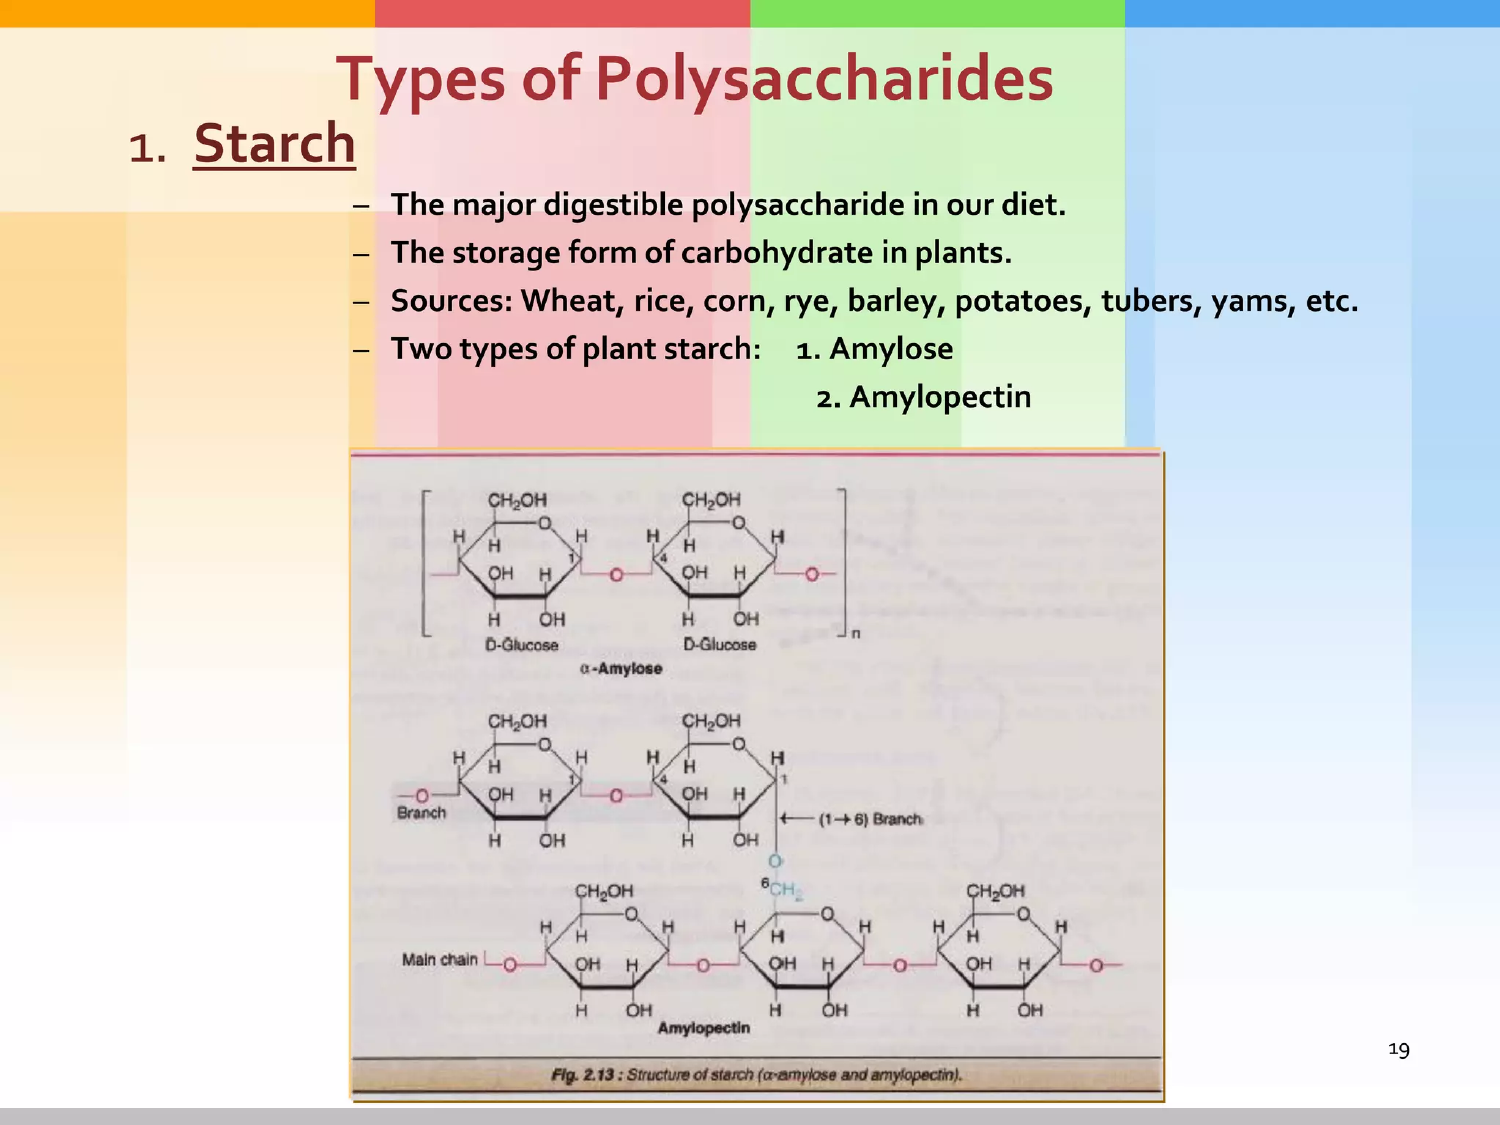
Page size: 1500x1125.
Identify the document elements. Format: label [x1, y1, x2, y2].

list [0, 0, 1500, 1125]
